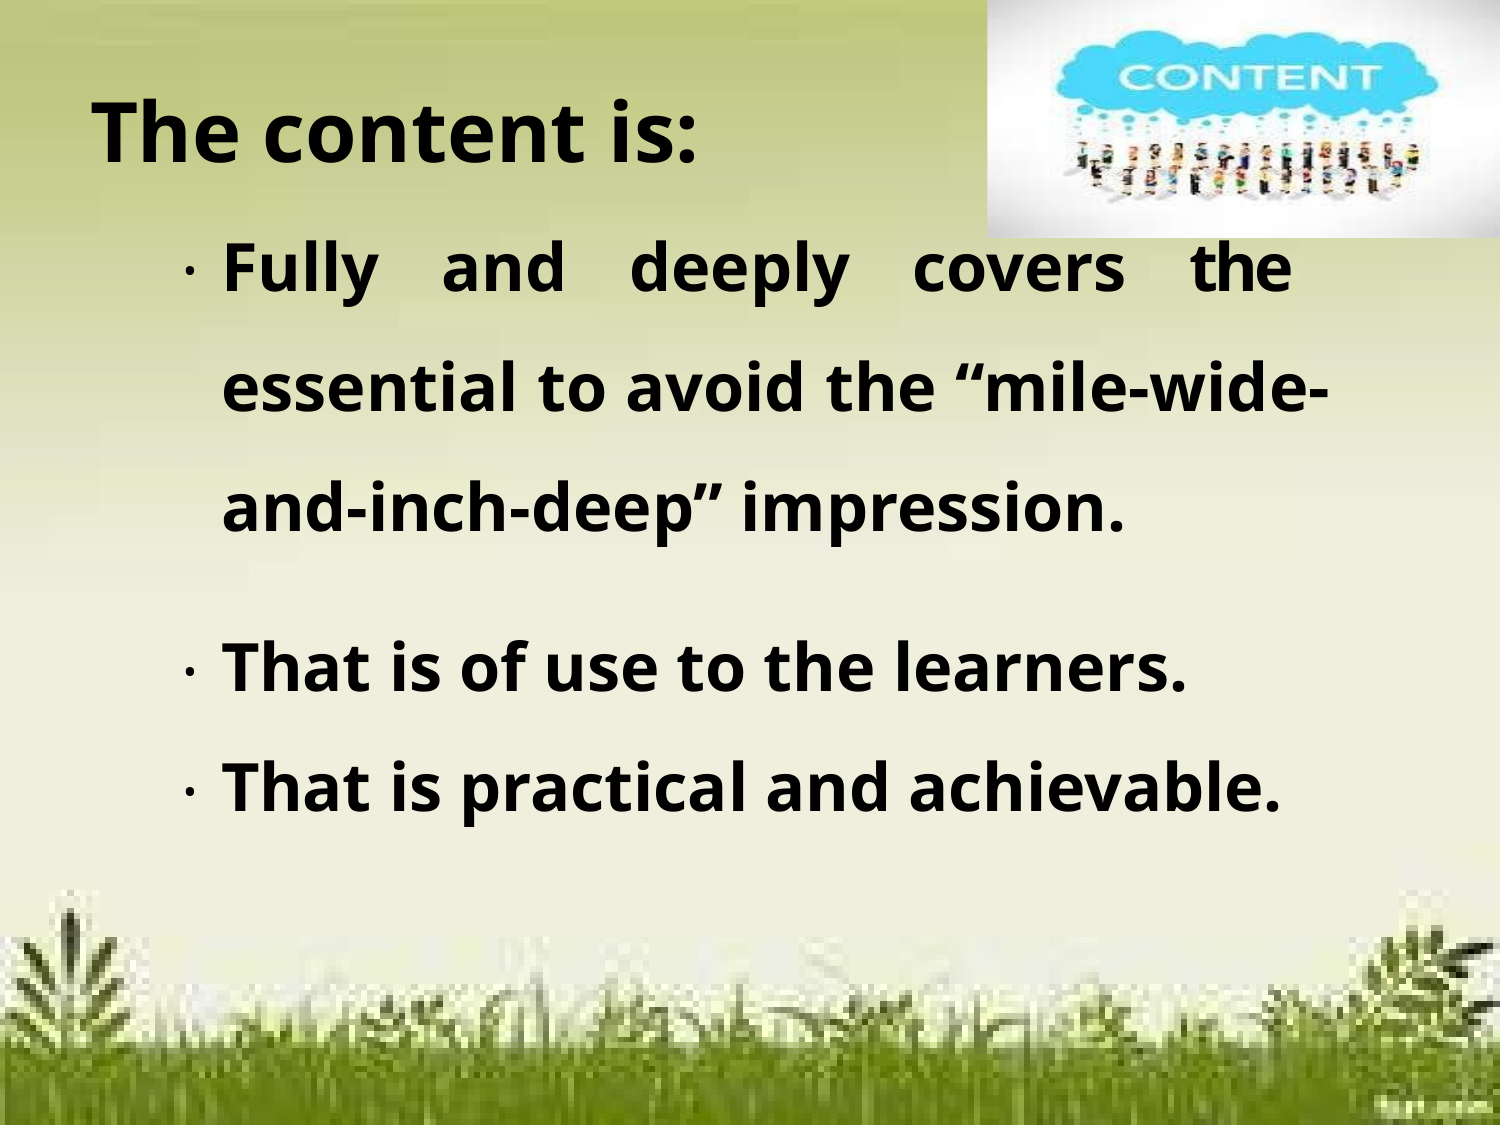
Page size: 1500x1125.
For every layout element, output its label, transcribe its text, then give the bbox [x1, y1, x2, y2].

text_box [987, 0, 1500, 238]
title The content is: [87, 77, 715, 268]
picture [0, 0, 1500, 1125]
text_box Fully and deeply covers the essential to avoid the “mile-wide- and-inch-deep” impression. That is of use to the learners. That is practical and achievable. [178, 182, 1350, 826]
